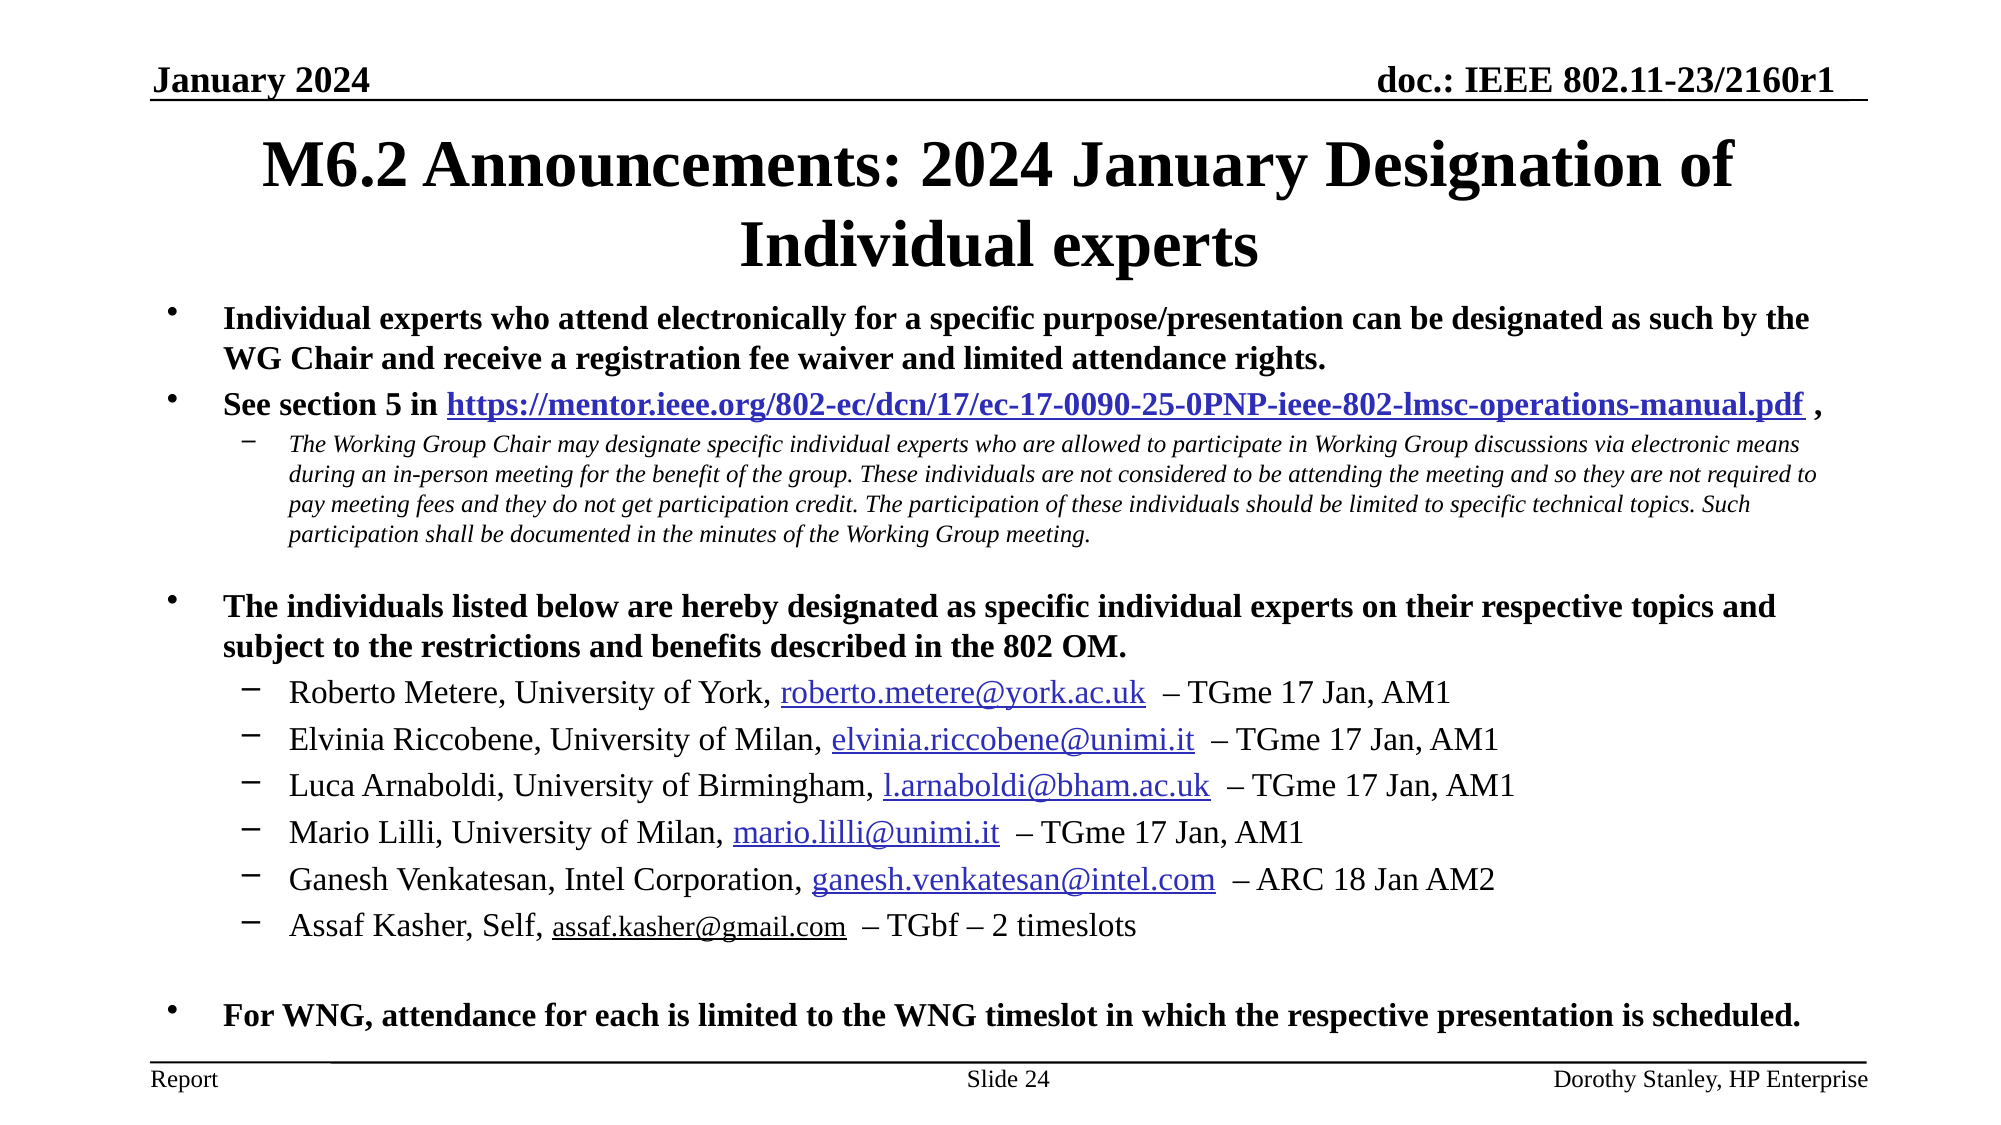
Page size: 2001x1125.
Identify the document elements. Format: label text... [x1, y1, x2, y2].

footer Dorothy Stanley, HP Enterprise [1512, 1061, 1869, 1093]
slide_number Slide 24 [964, 1061, 1053, 1093]
title M6.2 Announcements: 2024 January Designation of Individual experts [150, 112, 1850, 288]
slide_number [152, 54, 406, 101]
list Individual experts who attend electronically for a specific purpose/presentation can be designated as such by the WG Chair and receive a registration fee waiver and limited attendance rights. See section 5 in https://mentor.ieee.org/802-ec/dcn/17/ec-17-0090-25-0PNP-ieee-802-lmsc-operations-manual.pdf , The Working Group Chair may designate specific individual experts who are allowed to participate in Working Group discussions via electronic means during an in-person meeting for the benefit of the group. These individuals are not considered to be attending the meeting and so they are not required to pay meeting fees and they do not get participation credit. The participation of these individuals should be limited to specific technical topics. Such participation shall be documented in the minutes of the Working Group meeting. The individuals listed below are hereby designated as specific individual experts on their respective topics and subject to the restrictions and benefits described in the 802 OM. Roberto Metere, University of York, roberto.metere@york.ac.uk – TGme 17 Jan, AM1 Elvinia Riccobene, University of Milan, elvinia.riccobene@unimi.it – TGme 17 Jan, AM1 Luca Arnaboldi, University of Birmingham, l.arnaboldi@bham.ac.uk – TGme 17 Jan, AM1 Mario Lilli, University of Milan, mario.lilli@unimi.it – TGme 17 Jan, AM1 Ganesh Venkatesan, Intel Corporation, ganesh.venkatesan@intel.com – ARC 18 Jan AM2 Assaf Kasher, Self, assaf.kasher@gmail.com – TGbf – 2 timeslots For WNG, attendance for each is limited to the WNG timeslot in which the respective presentation is scheduled. [151, 288, 1869, 1063]
